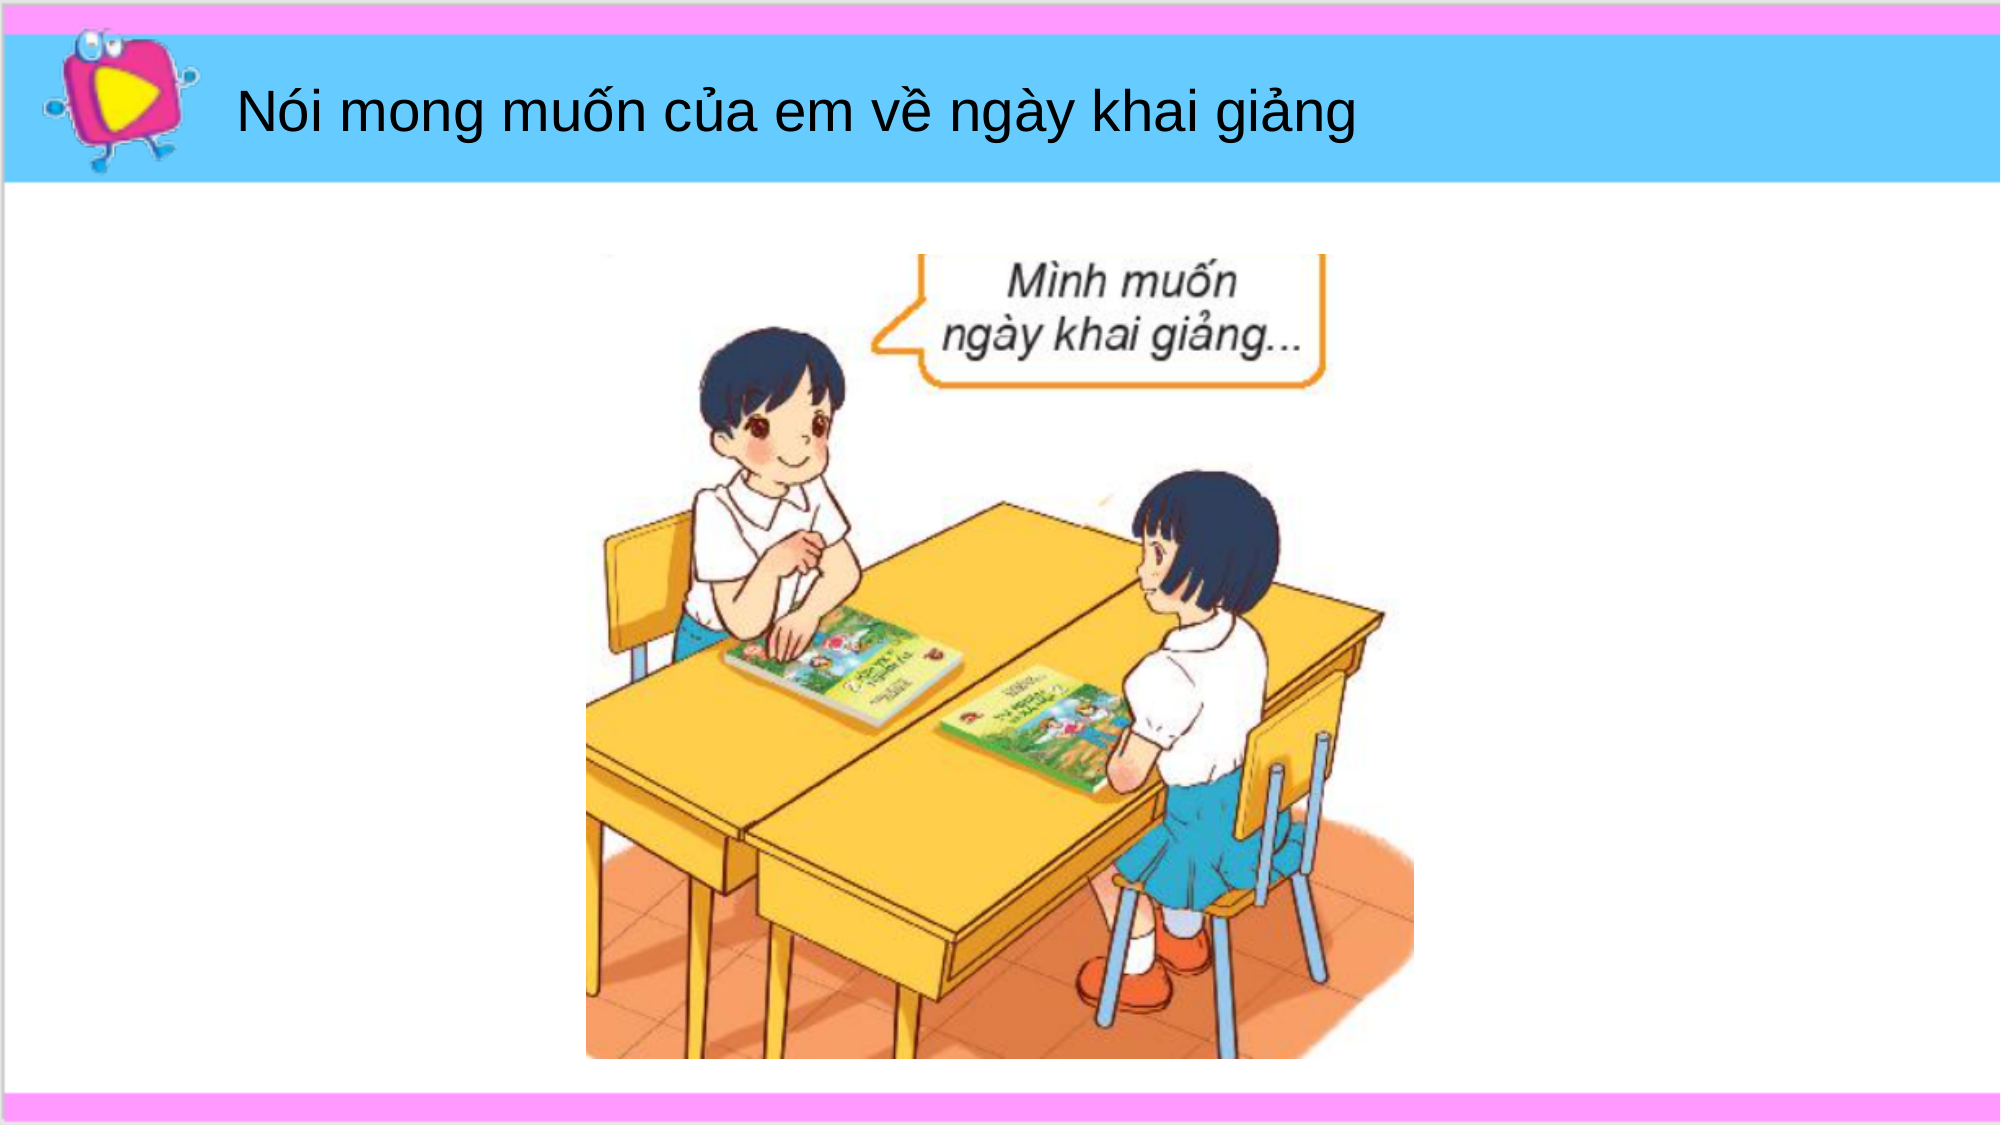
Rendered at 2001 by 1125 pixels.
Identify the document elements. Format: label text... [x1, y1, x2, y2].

picture [0, 0, 2001, 1125]
text_box Nói mong muốn của em về ngày khai giảng [209, 66, 1596, 151]
